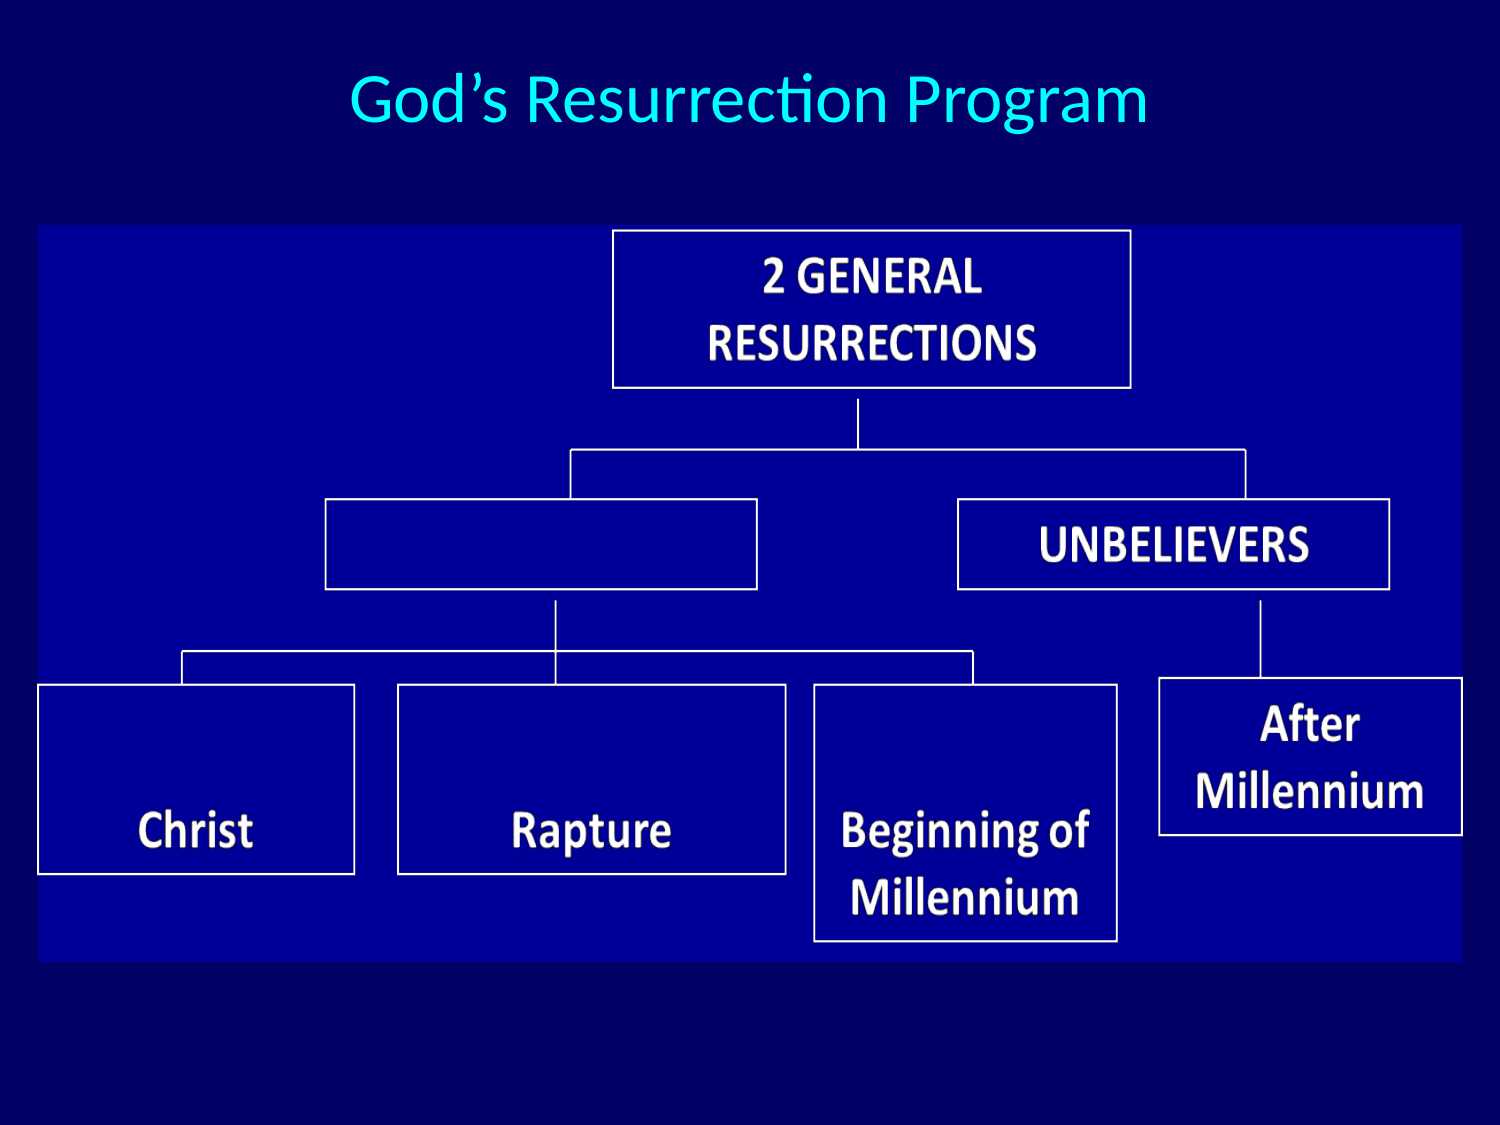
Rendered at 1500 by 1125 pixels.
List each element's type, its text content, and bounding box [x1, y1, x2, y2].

title God’s Resurrection Program [112, 32, 1388, 157]
picture [37, 224, 1463, 963]
